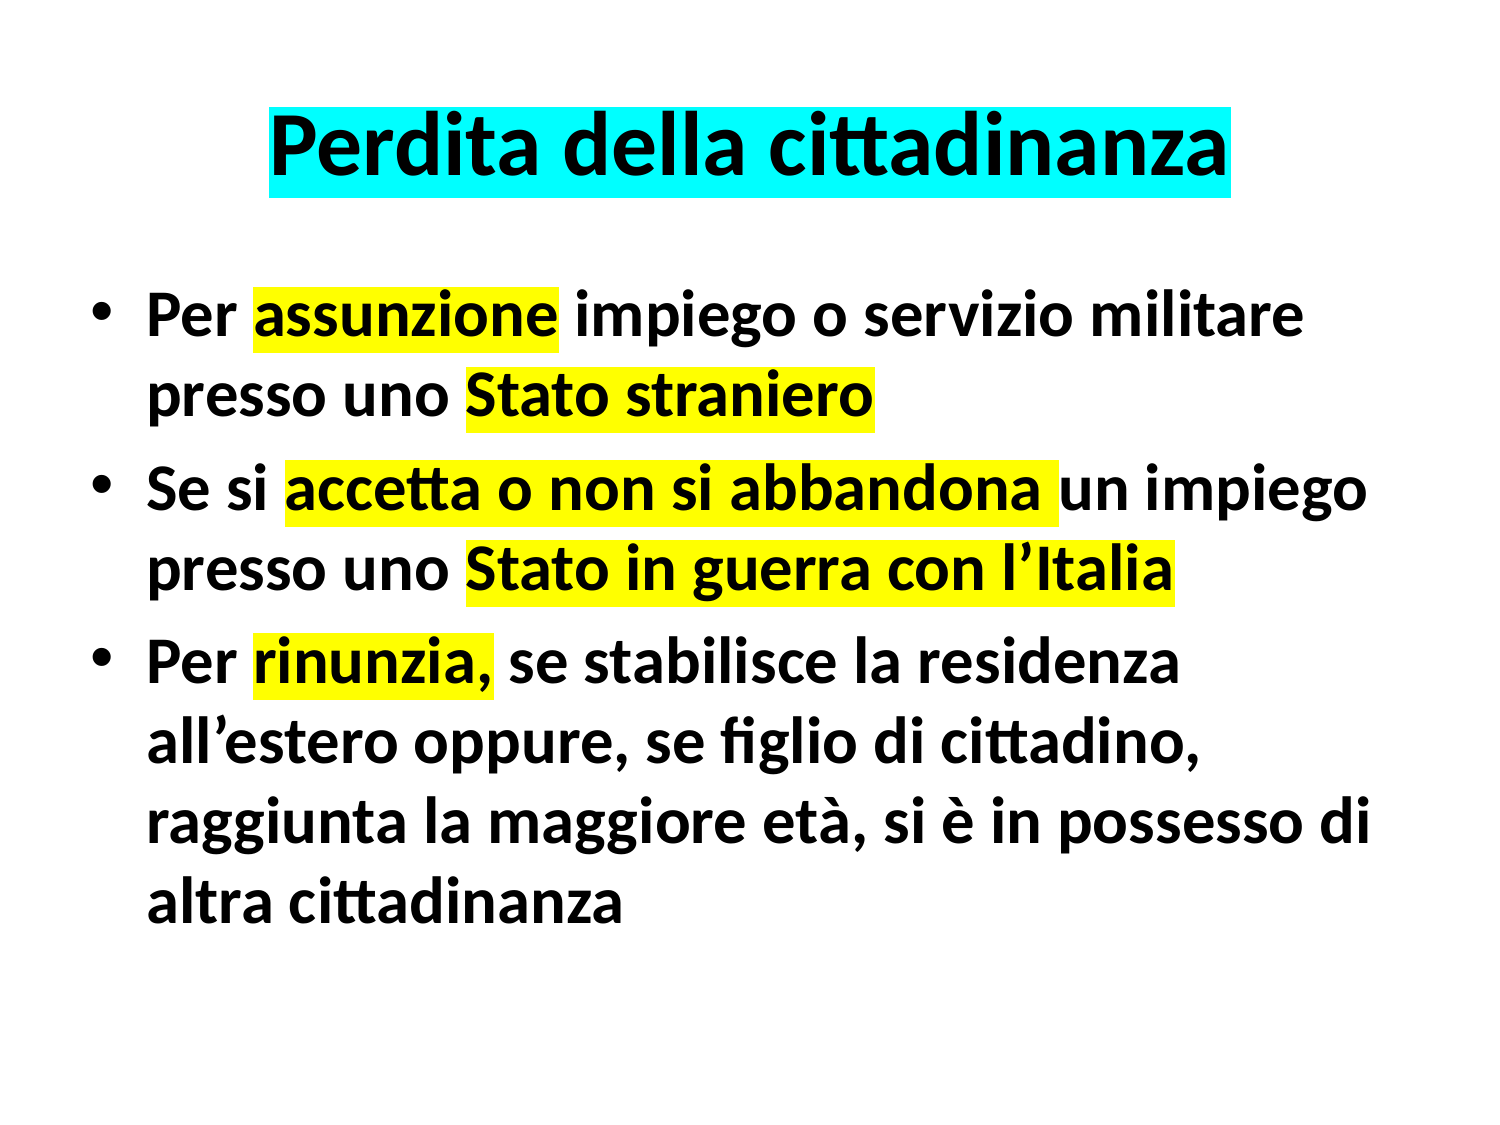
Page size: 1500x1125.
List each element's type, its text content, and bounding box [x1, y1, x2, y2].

list Per assunzione impiego o servizio militare presso uno Stato straniero Se si accetta o non si abbandona un impiego presso uno Stato in guerra con l’Italia Per rinunzia, se stabilisce la residenza all’estero oppure, se figlio di cittadino, raggiunta la maggiore età, si è in possesso di altra cittadinanza [75, 262, 1425, 1005]
title Perdita della cittadinanza [75, 45, 1425, 233]
